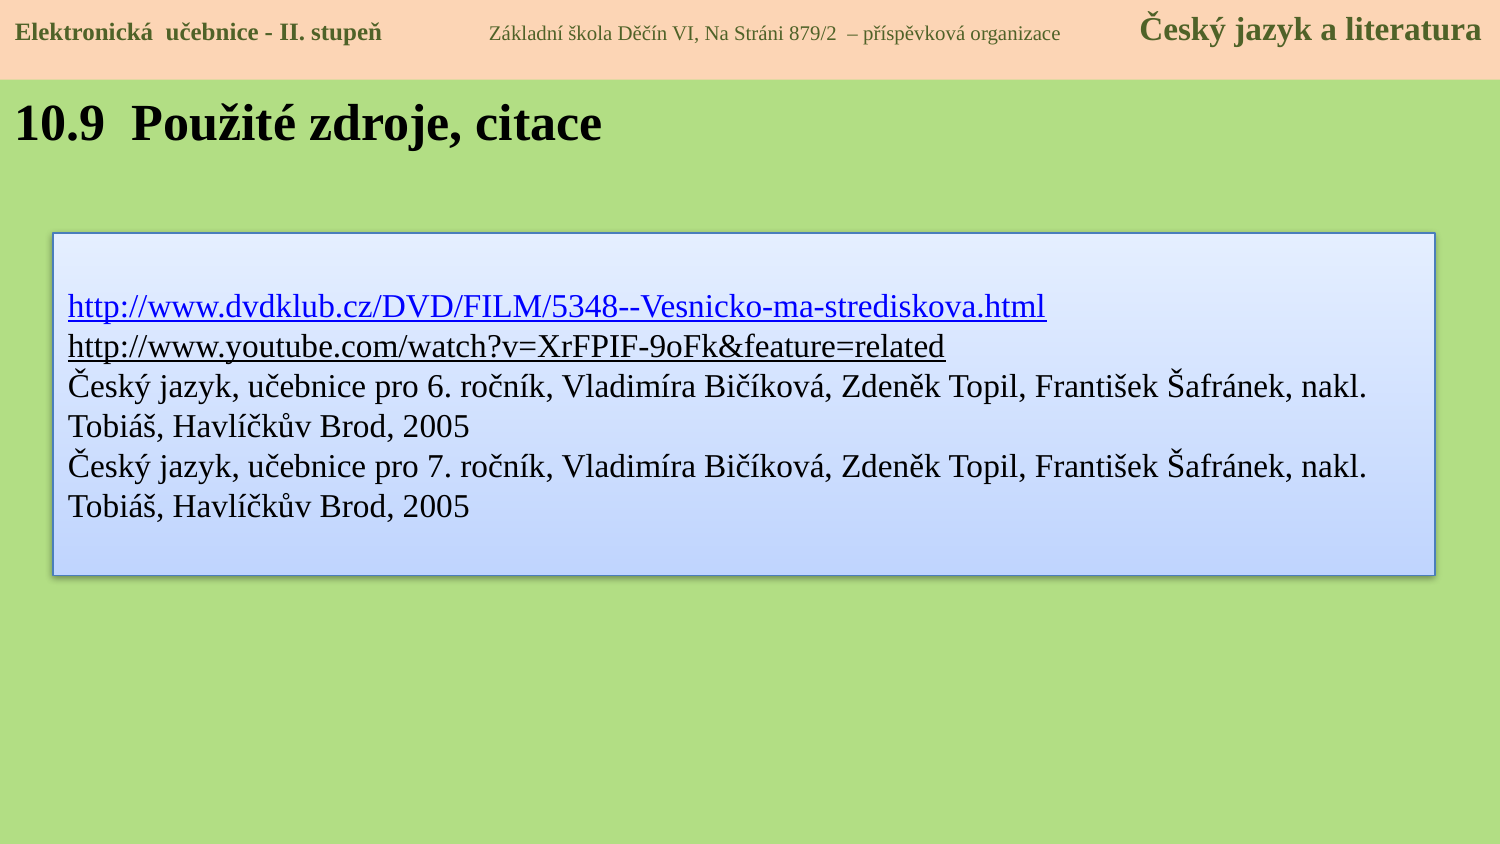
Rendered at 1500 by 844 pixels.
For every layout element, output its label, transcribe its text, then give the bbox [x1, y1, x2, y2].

text_box 10.9 Použité zdroje, citace [0, 80, 680, 179]
text_box http://www.dvdklub.cz/DVD/FILM/5348--Vesnicko-ma-strediskova.html http://www.youtube.com/watch?v=XrFPIF-9oFk&feature=related Český jazyk, učebnice pro 6. ročník, Vladimíra Bičíková, Zdeněk Topil, František Šafránek, nakl. Tobiáš, Havlíčkův Brod, 2005 Český jazyk, učebnice pro 7. ročník, Vladimíra Bičíková, Zdeněk Topil, František Šafránek, nakl. Tobiáš, Havlíčkův Brod, 2005 [52, 232, 1436, 576]
text_box Elektronická učebnice - II. stupeň Základní škola Děčín VI, Na Stráni 879/2 – příspěvková organizace Český jazyk a literatura [0, 0, 1500, 80]
